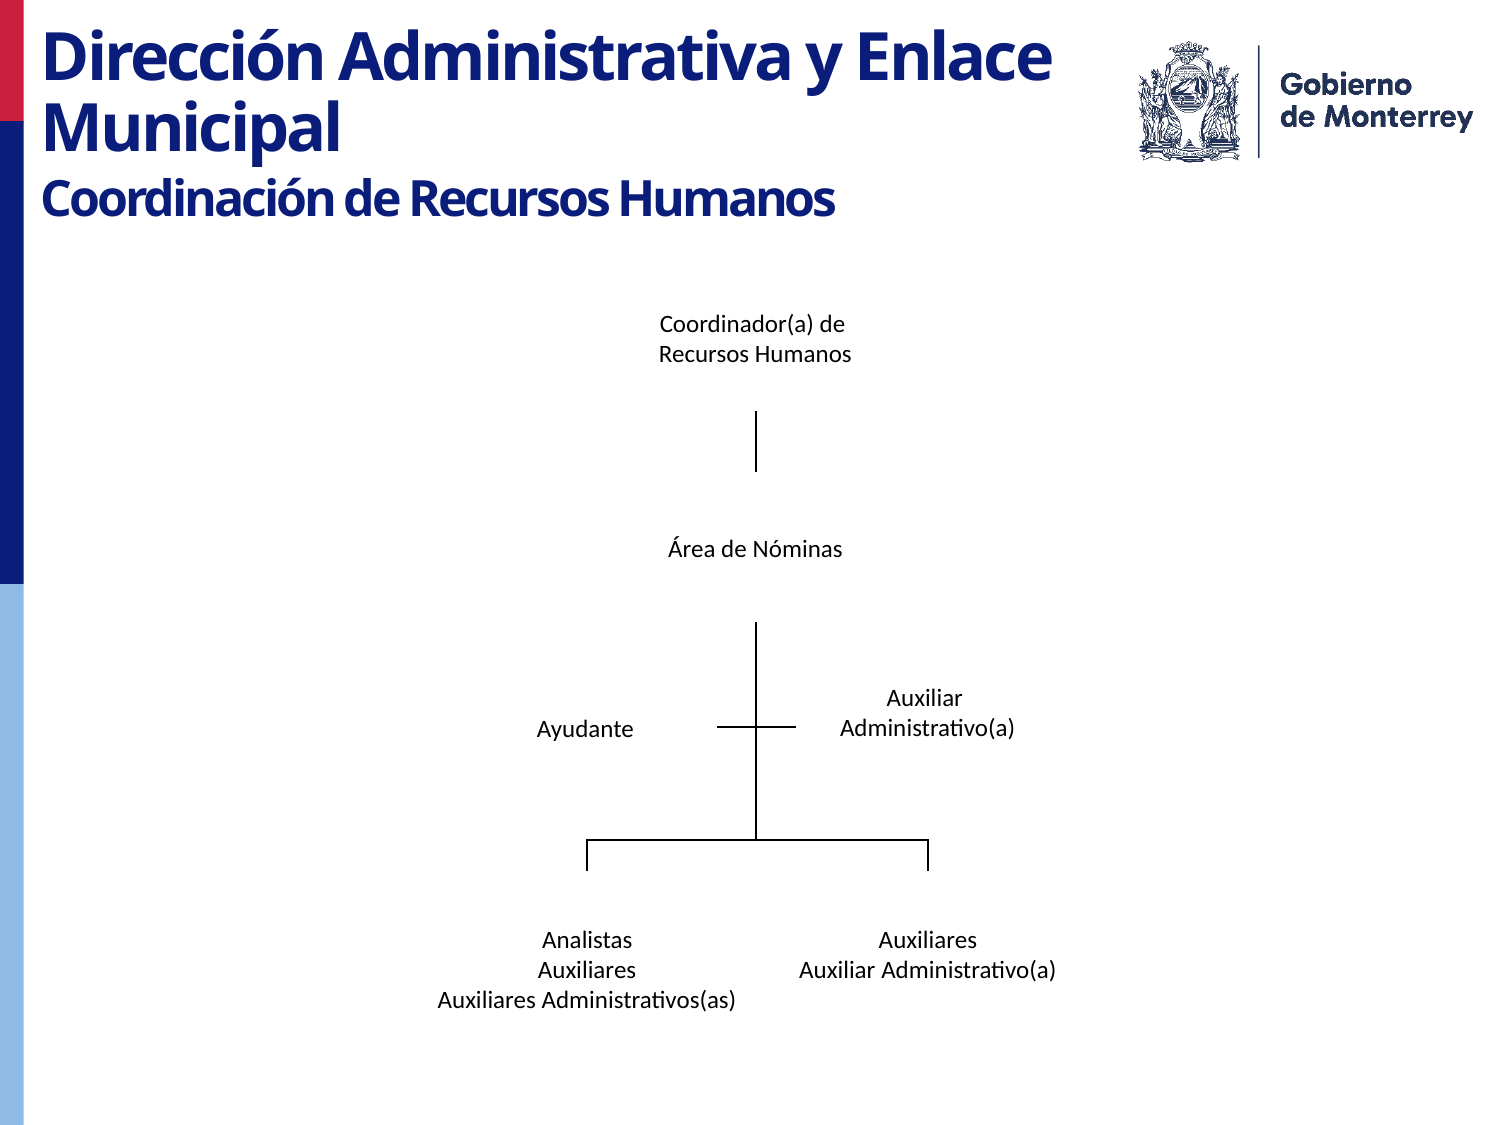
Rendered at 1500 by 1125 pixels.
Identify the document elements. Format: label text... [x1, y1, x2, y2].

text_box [252, 264, 1259, 1091]
picture [1146, 30, 1483, 173]
text_box Dirección Administrativa y Enlace Municipal Coordinación de Recursos Humanos [25, 15, 1146, 234]
